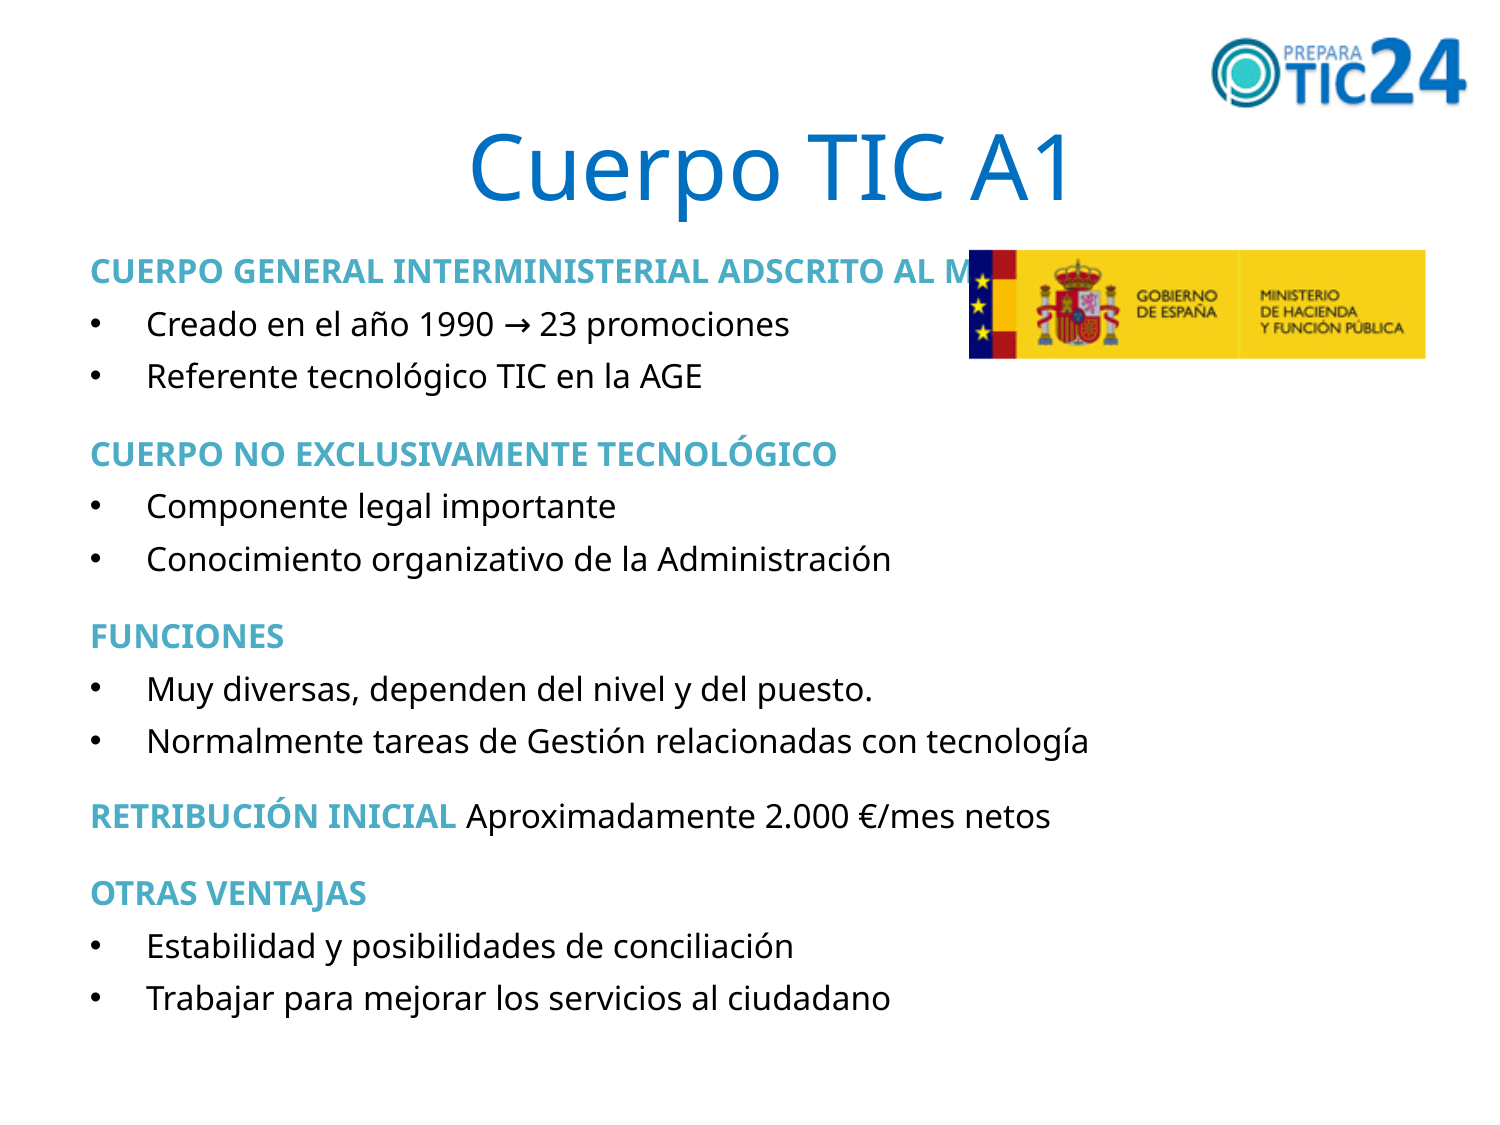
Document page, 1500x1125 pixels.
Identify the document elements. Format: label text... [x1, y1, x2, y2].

picture [969, 231, 1459, 382]
text_box Cuerpo TIC A1 [99, 101, 1450, 227]
picture [1210, 27, 1472, 114]
text_box CUERPO GENERAL INTERMINISTERIAL ADSCRITO AL MINHAP Creado en el año 1990 → 23 promociones Referente tecnológico TIC en la AGE CUERPO NO EXCLUSIVAMENTE TECNOLÓGICO Componente legal importante Conocimiento organizativo de la Administración FUNCIONES Muy diversas, dependen del nivel y del puesto. Normalmente tareas de Gestión relacionadas con tecnología RETRIBUCIÓN INICIAL Aproximadamente 2.000 €/mes netos OTRAS VENTAJAS Estabilidad y posibilidades de conciliación Trabajar para mejorar los servicios al ciudadano [74, 243, 1425, 1082]
